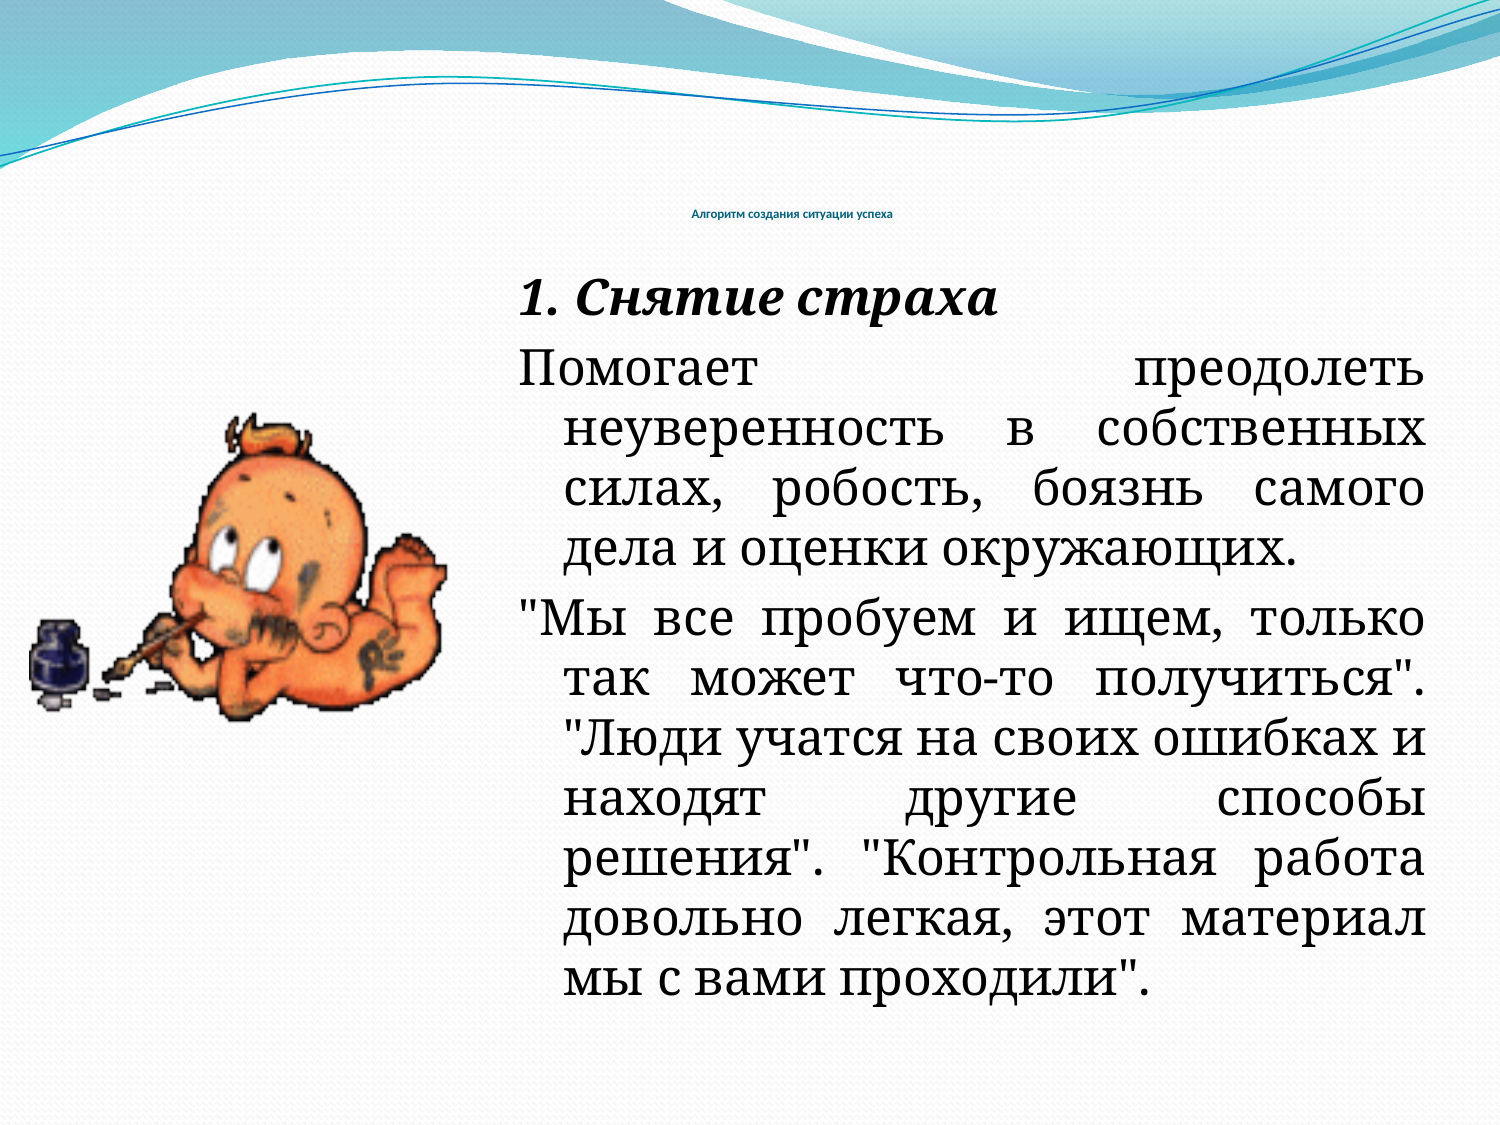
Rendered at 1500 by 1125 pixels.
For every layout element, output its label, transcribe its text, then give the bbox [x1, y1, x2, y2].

list 1. Снятие страха Помогает преодолеть неуверенность в собственных силах, робость, боязнь самого дела и оценки окружающих. "Мы все пробуем и ищем, только так может что-то получиться". "Люди учатся на своих ошибках и находят другие способы решения". "Контрольная работа довольно легкая, этот материал мы с вами проходили". [503, 257, 1442, 978]
title Алгоритм создания ситуации успеха [117, 70, 1468, 247]
picture [29, 409, 476, 727]
